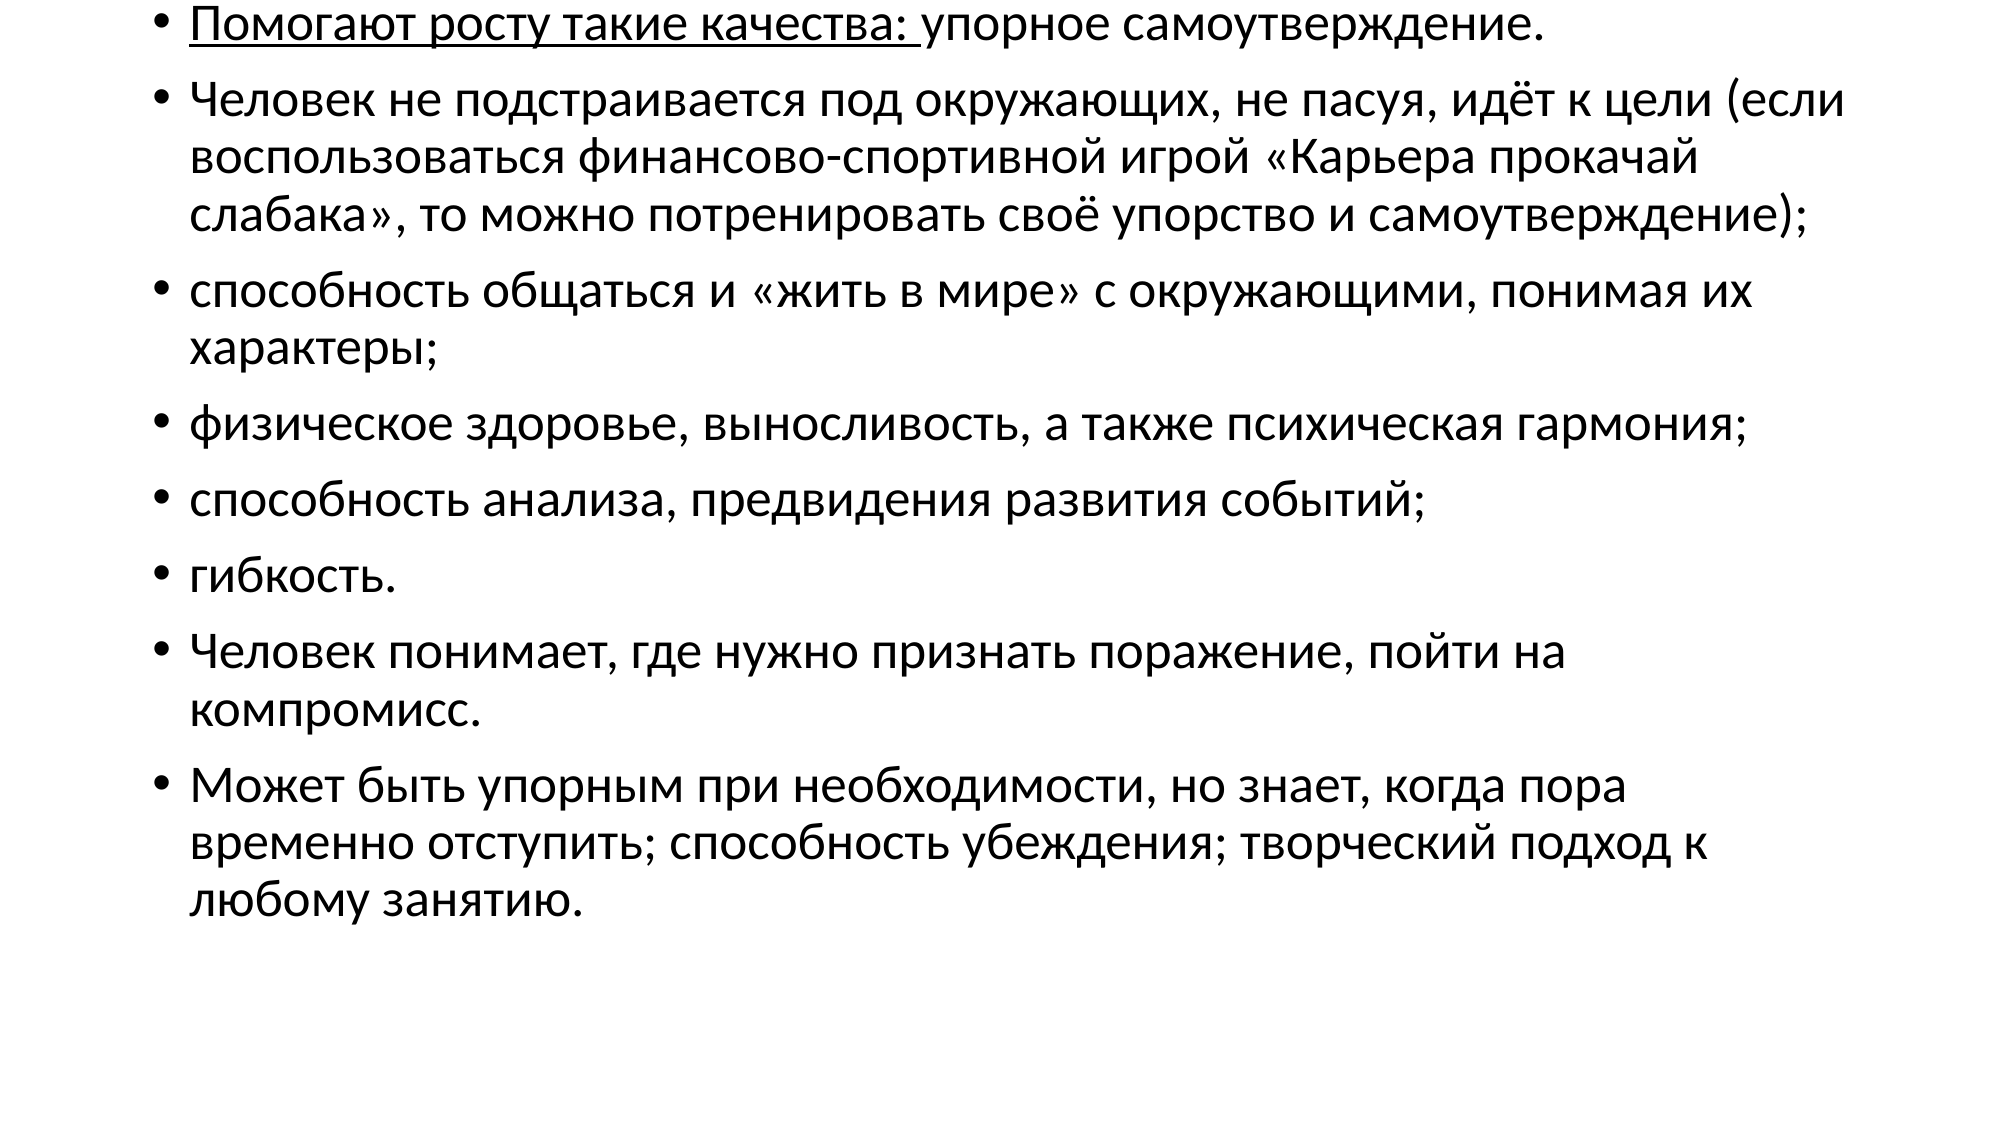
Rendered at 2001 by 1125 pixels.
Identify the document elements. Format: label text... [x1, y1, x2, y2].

list Помогают росту такие качества: упорное самоутверждение. Человек не подстраивается под окружающих, не пасуя, идёт к цели (если воспользоваться финансово-спортивной игрой «Карьера прокачай слабака», то можно потренировать своё упорство и самоутверждение); способность общаться и «жить в мире» с окружающими, понимая их характеры; физическое здоровье, выносливость, а также психическая гармония; способность анализа, предвидения развития событий; гибкость. Человек понимает, где нужно признать поражение, пойти на компромисс. Может быть упорным при необходимости, но знает, когда пора временно отступить; способность убеждения; творческий подход к любому занятию. [137, 0, 1863, 1014]
